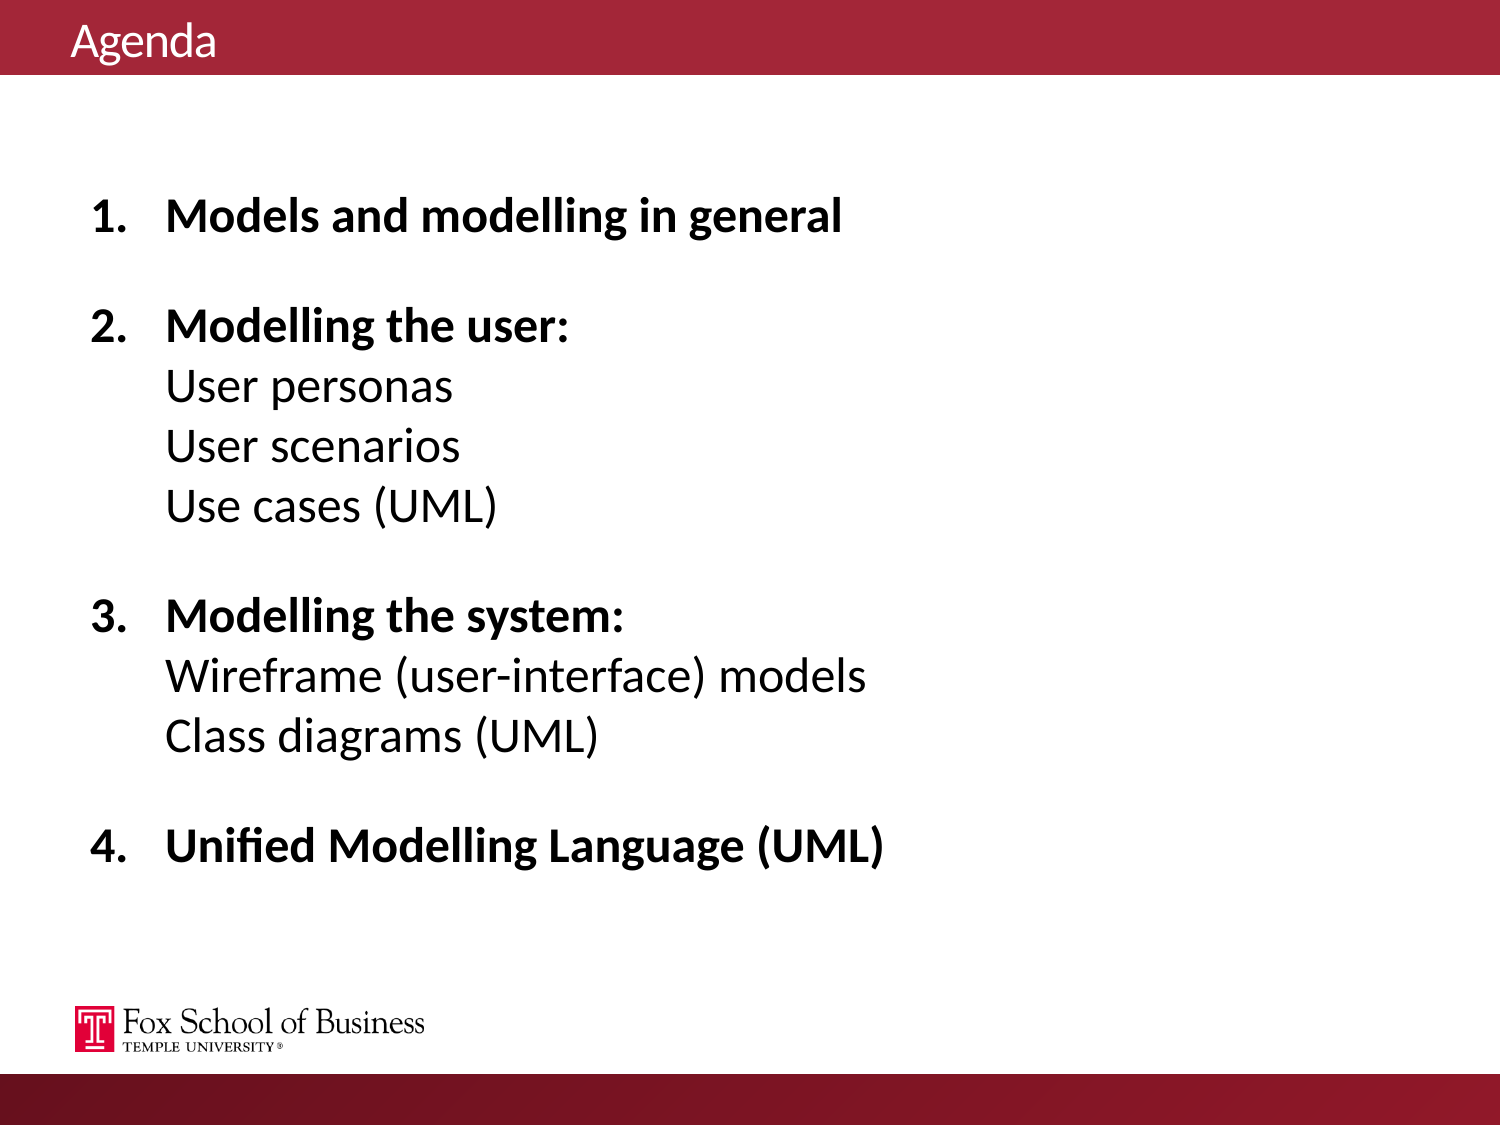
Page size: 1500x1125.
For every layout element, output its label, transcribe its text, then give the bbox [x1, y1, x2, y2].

picture [75, 1006, 424, 1052]
title Agenda [70, 0, 1321, 75]
list Models and modelling in general Modelling the user: User personas User scenarios Use cases (UML) Modelling the system: Wireframe (user-interface) models Class diagrams (UML) Unified Modelling Language (UML) [75, 174, 1325, 963]
